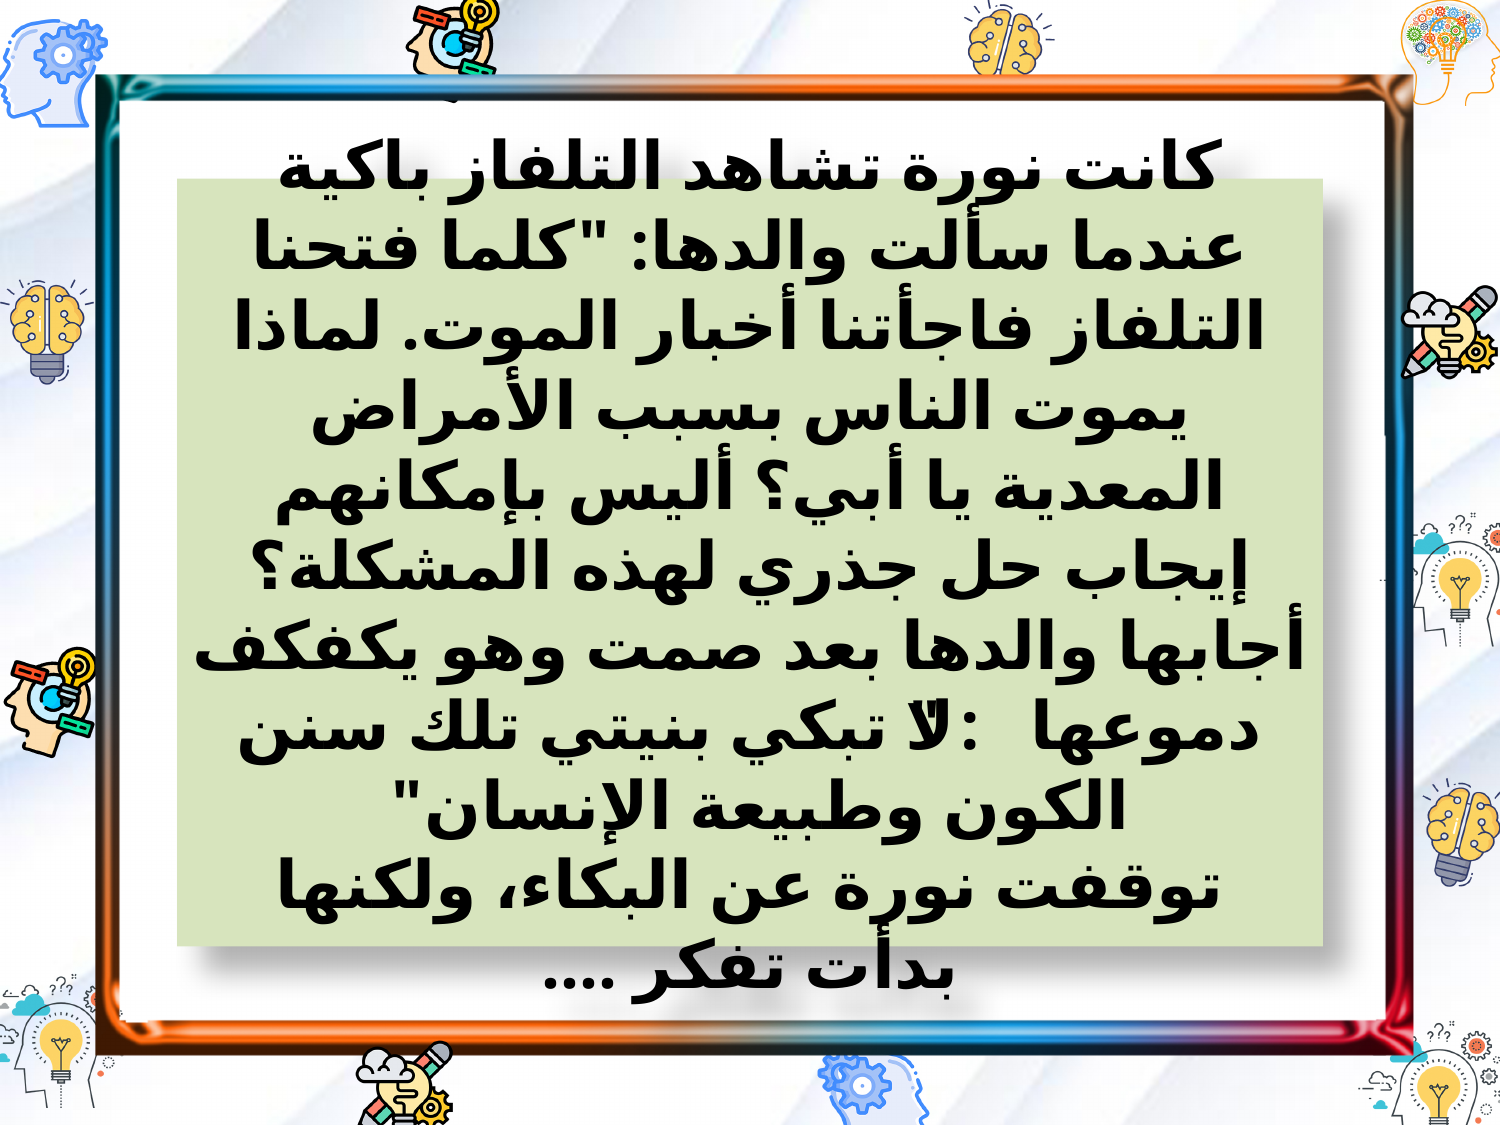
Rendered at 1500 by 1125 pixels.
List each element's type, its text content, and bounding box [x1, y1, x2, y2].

picture [0, 0, 1500, 1125]
text_box كانت نورة تشاهد التلفاز باكية عندما سألت والدها: "كلما فتحنا التلفاز فاجأتنا أخبار الموت. لماذا يموت الناس بسبب الأمراض المعدية يا أبي؟ أليس بإمكانهم إيجاب حل جذري لهذه المشكلة؟ أجابها والدها بعد صمت وهو يكفكف دموعها: "لا تبكي بنيتي تلك سنن الكون وطبيعة الإنسان" توقفت نورة عن البكاء، ولكنها بدأت تفكر .... [175, 176, 1325, 948]
